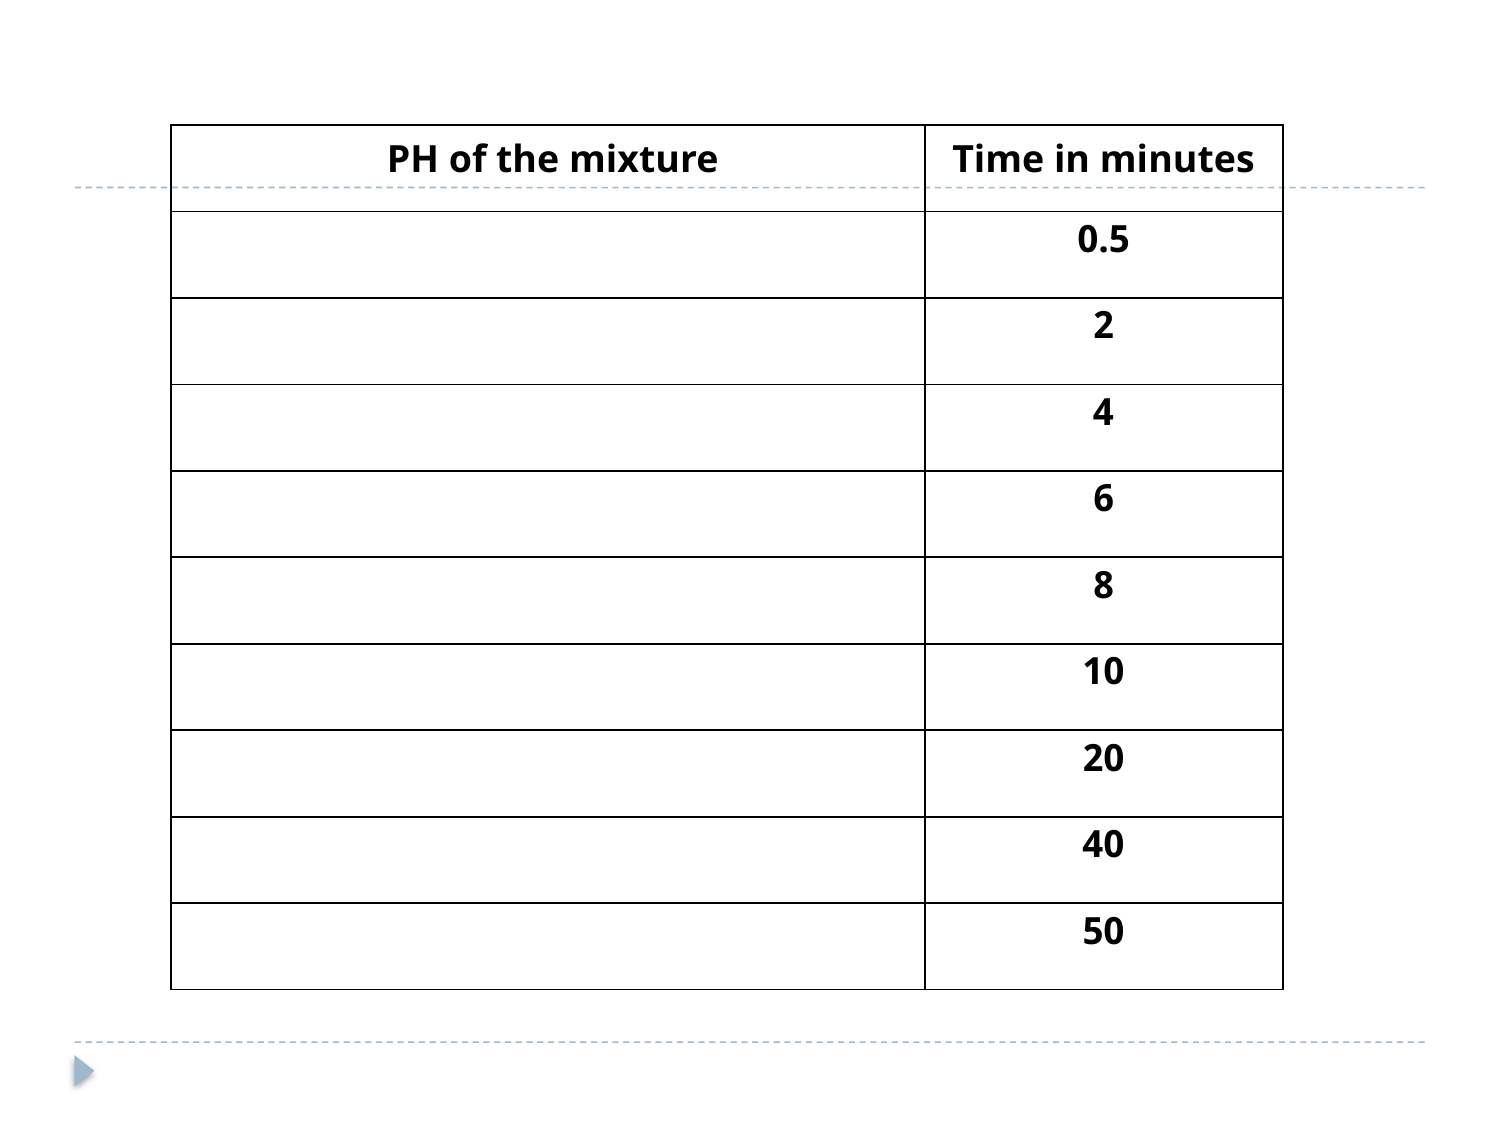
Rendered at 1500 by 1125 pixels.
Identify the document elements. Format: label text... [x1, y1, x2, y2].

table_cell [172, 472, 924, 556]
table_cell [172, 212, 924, 297]
table_header PH of the mixture [172, 126, 924, 211]
table_cell 40 [926, 818, 1282, 902]
table_header Time in minutes [926, 126, 1282, 211]
table_cell 10 [926, 645, 1282, 729]
table_cell 8 [926, 558, 1282, 643]
table_cell [172, 385, 924, 470]
table_cell 4 [926, 385, 1282, 470]
table_cell [172, 558, 924, 643]
table_cell [172, 818, 924, 902]
table_cell [172, 731, 924, 816]
table_cell 0.5 [926, 212, 1282, 297]
table_cell [172, 904, 924, 989]
table_cell 2 [926, 299, 1282, 384]
table_cell 20 [926, 731, 1282, 816]
table_cell 50 [926, 904, 1282, 989]
table_cell [172, 299, 924, 384]
table_cell 6 [926, 472, 1282, 556]
table_cell [172, 645, 924, 729]
